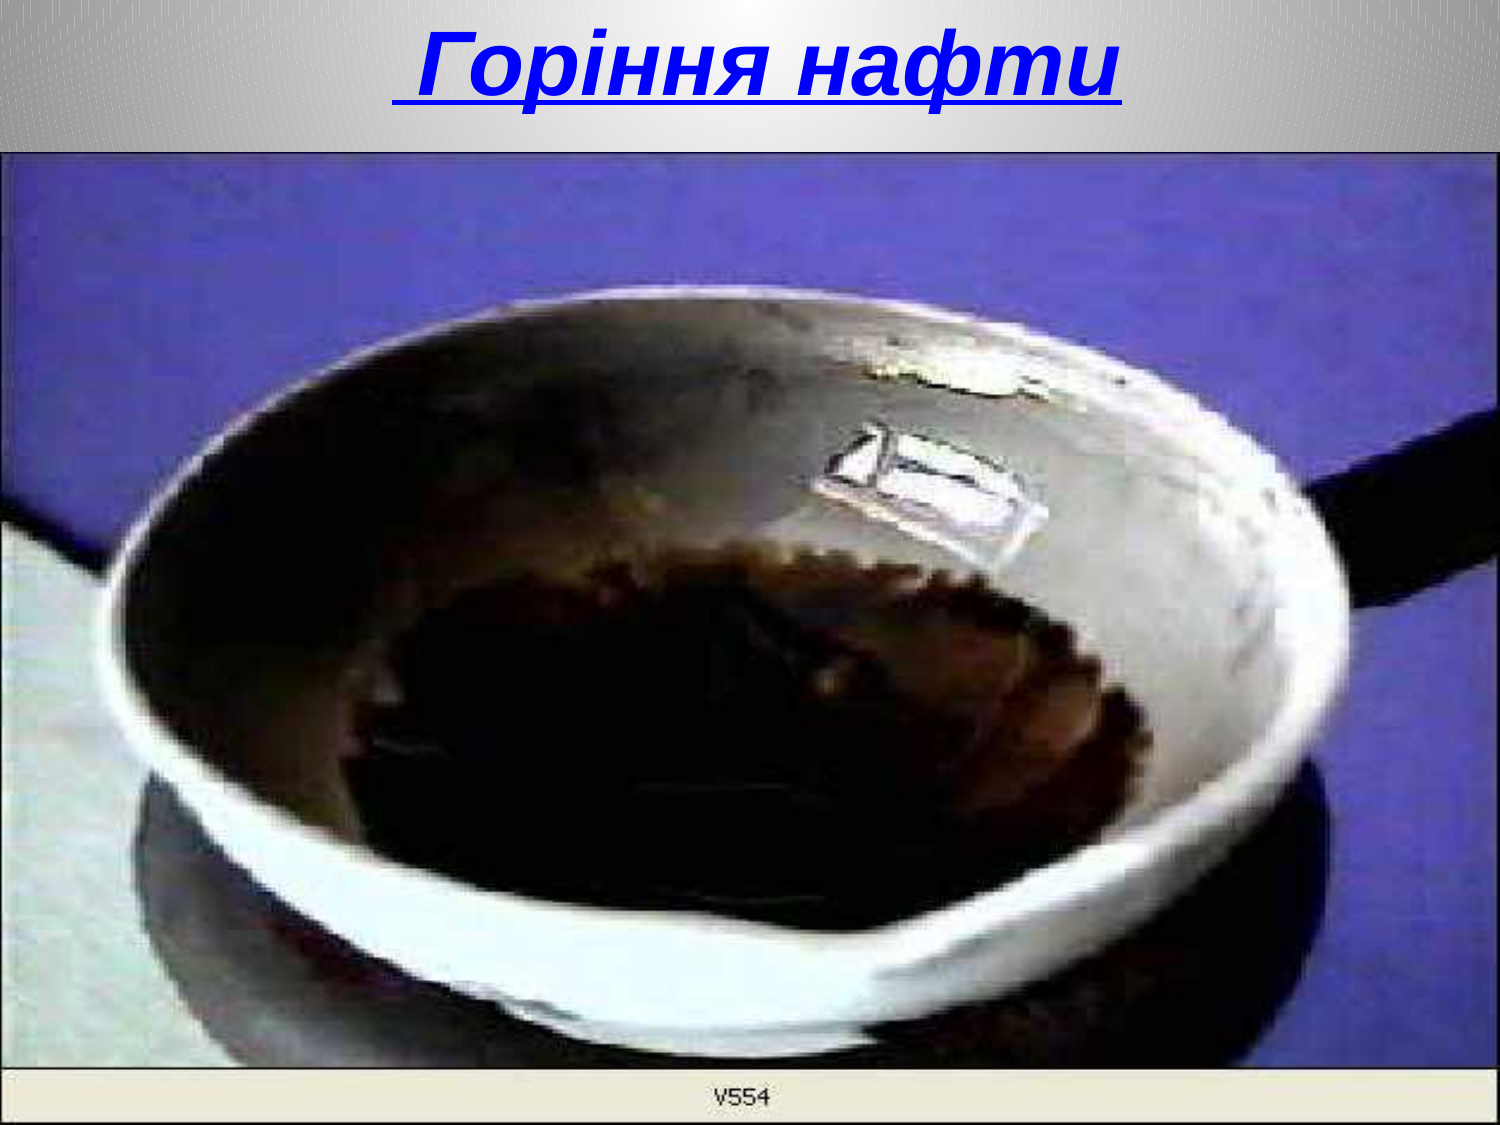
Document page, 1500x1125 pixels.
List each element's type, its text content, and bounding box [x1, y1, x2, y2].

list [0, 152, 1500, 1125]
title Горіння нафти [81, 0, 1433, 118]
